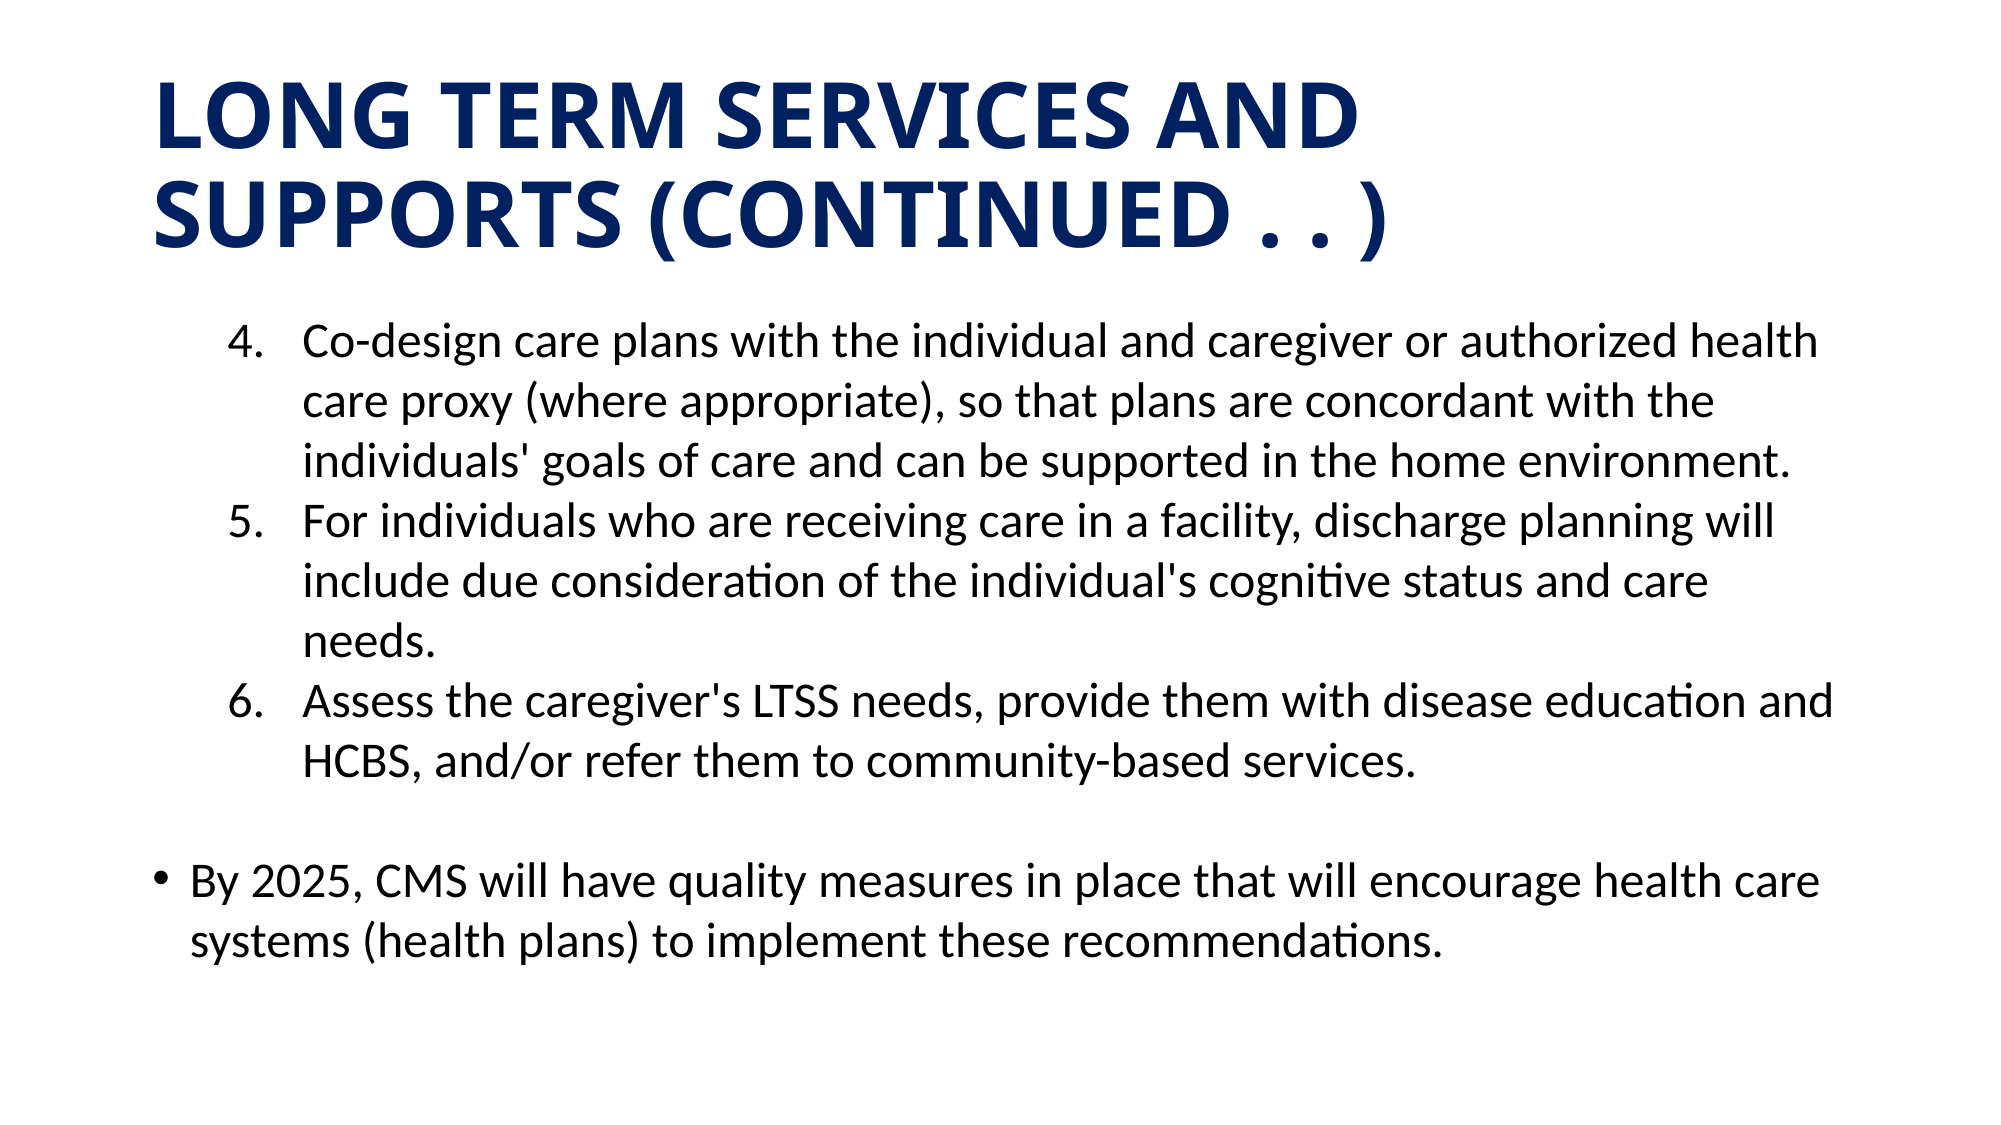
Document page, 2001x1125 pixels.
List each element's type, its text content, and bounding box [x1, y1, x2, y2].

title Long term services and supports (continued . . ) [137, 59, 1863, 278]
list Co-design care plans with the individual and caregiver or authorized health care proxy (where appropriate), so that plans are concordant with the individuals' goals of care and can be supported in the home environment. For individuals who are receiving care in a facility, discharge planning will include due consideration of the individual's cognitive status and care needs. Assess the caregiver's LTSS needs, provide them with disease education and HCBS, and/or refer them to community-based services. By 2025, CMS will have quality measures in place that will encourage health care systems (health plans) to implement these recommendations. [137, 299, 1863, 1014]
